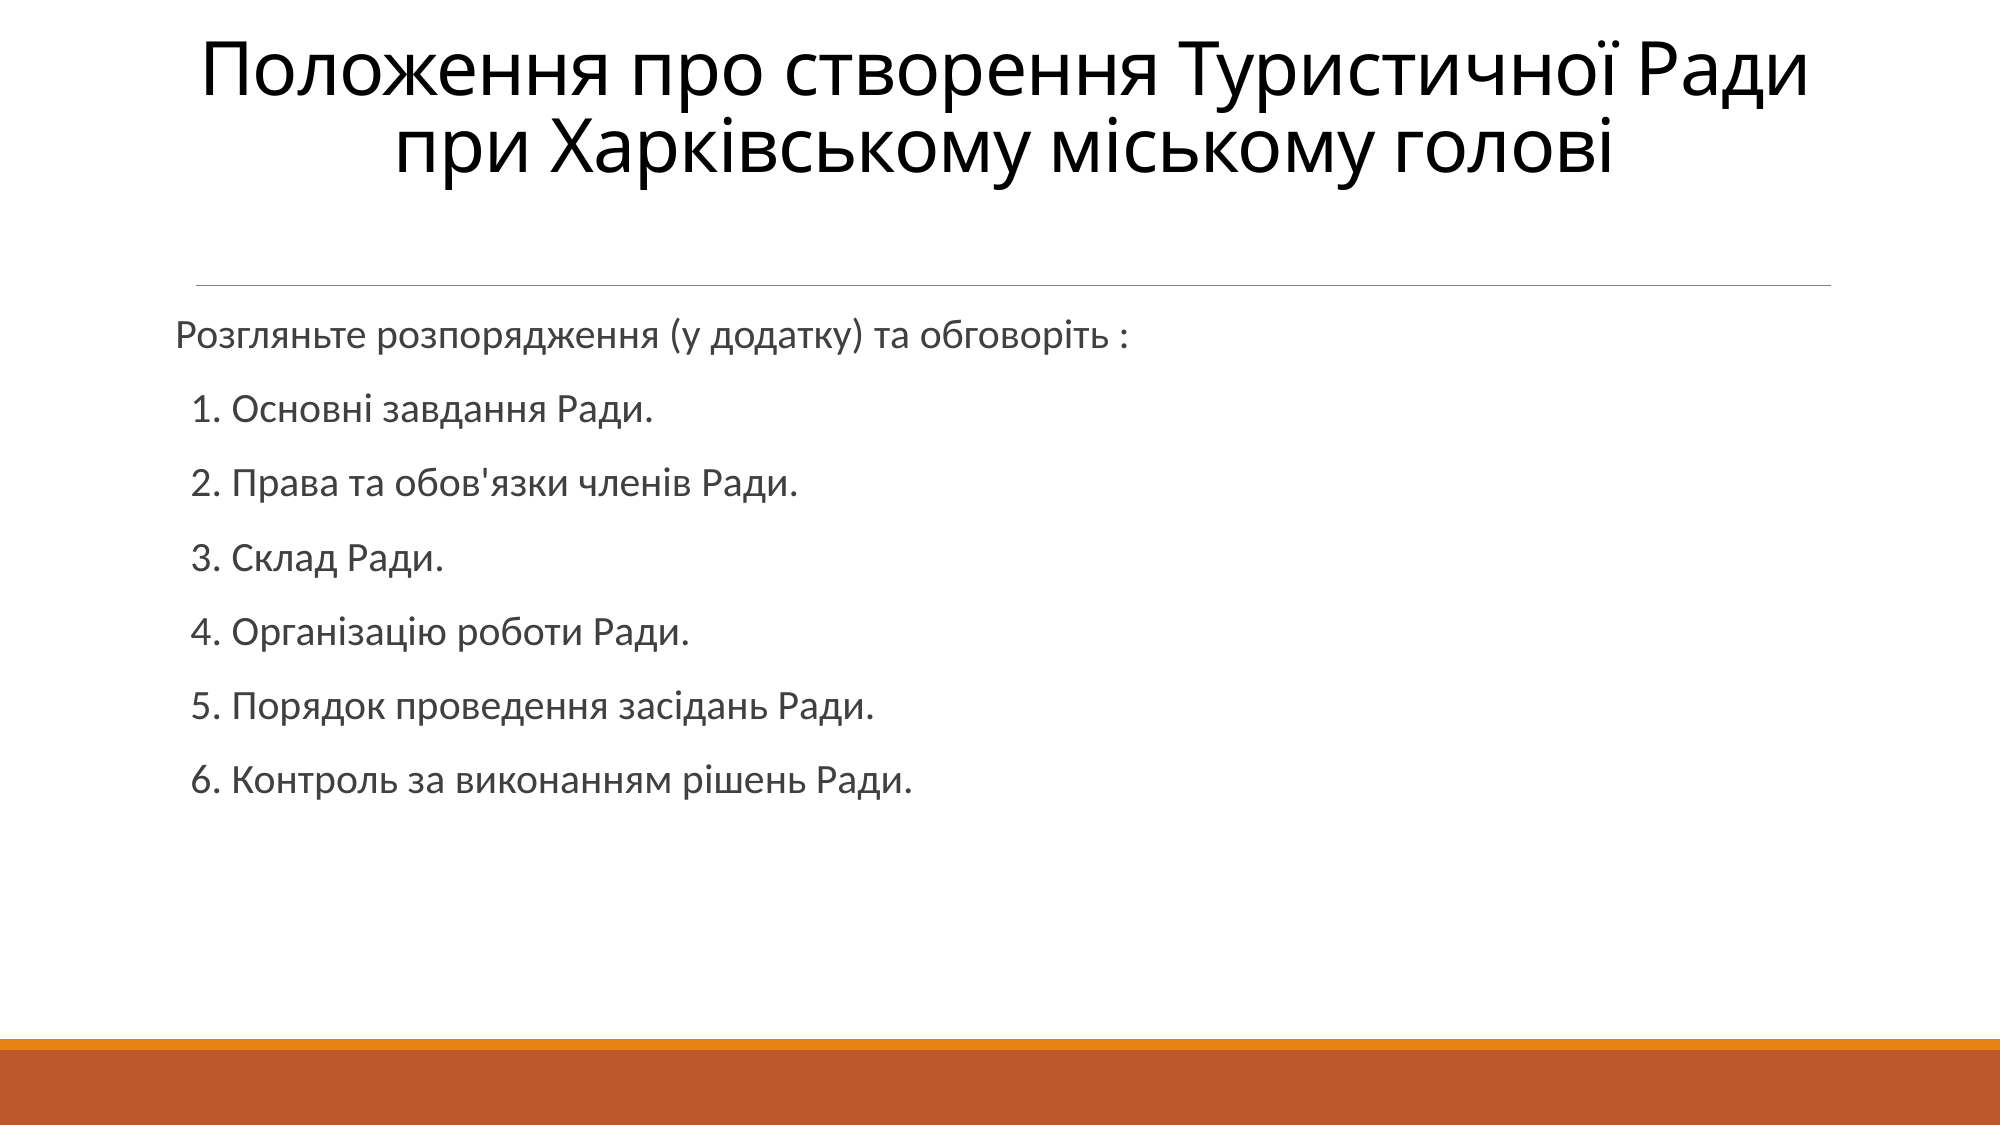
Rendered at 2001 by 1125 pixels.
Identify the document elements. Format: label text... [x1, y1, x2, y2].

title Положення про створення Туристичної Ради при Харківському міському голові [180, 47, 1830, 285]
list Розгляньте розпорядження (у додатку) та обговоріть : 1. Основні завдання Ради. 2. Права та обов'язки членів Ради. 3. Склад Ради. 4. Організацію роботи Ради. 5. Порядок проведення засідань Ради. 6. Контроль за виконанням рішень Ради. [175, 305, 1826, 966]
